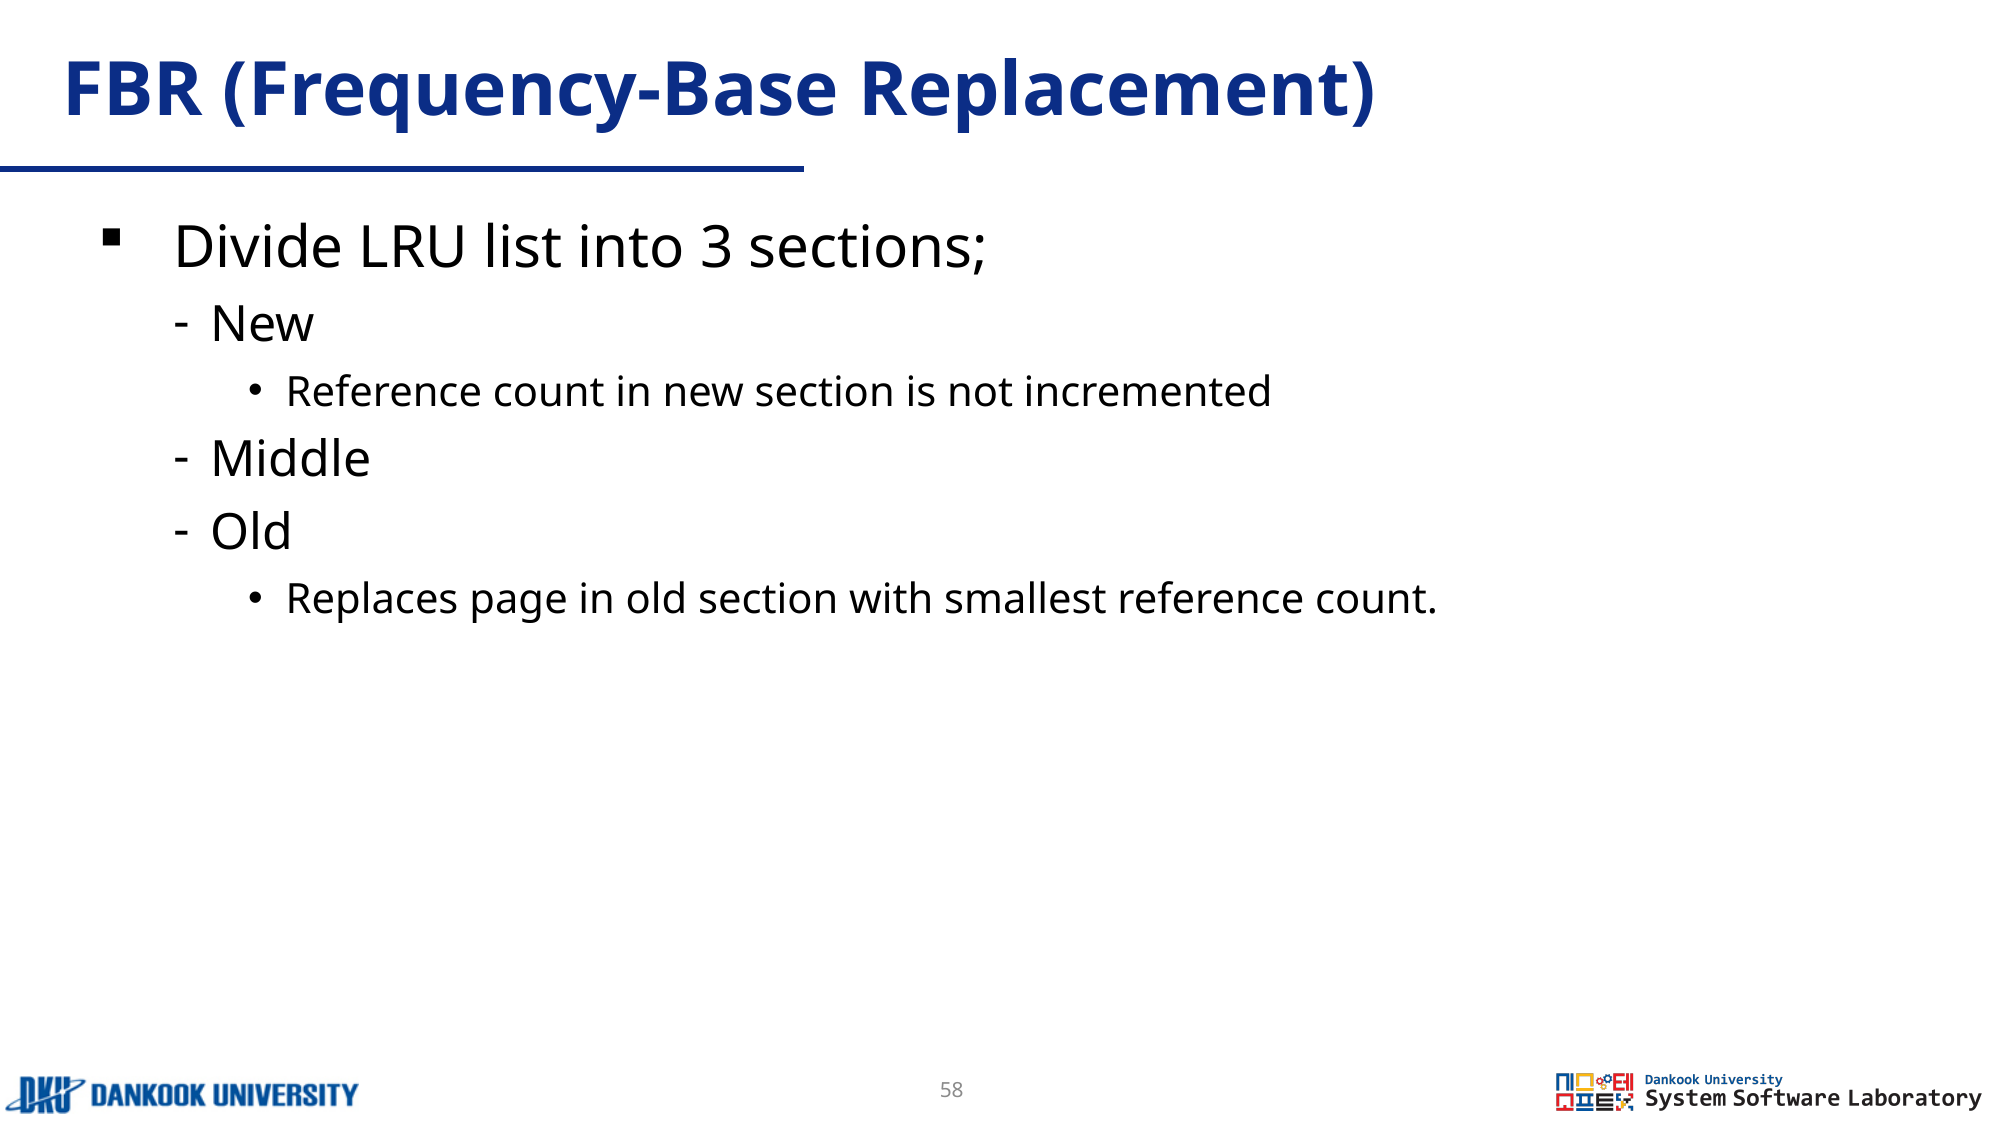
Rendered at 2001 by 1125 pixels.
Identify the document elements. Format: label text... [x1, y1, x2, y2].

list Divide LRU list into 3 sections; New Reference count in new section is not incremented Middle Old Replaces page in old section with smallest reference count. [83, 201, 1905, 1037]
title FBR (Frequency-Base Replacement) [47, 36, 1514, 148]
slide_number 58 [726, 1067, 1177, 1116]
picture [1548, 1064, 2001, 1125]
picture [5, 1076, 359, 1114]
